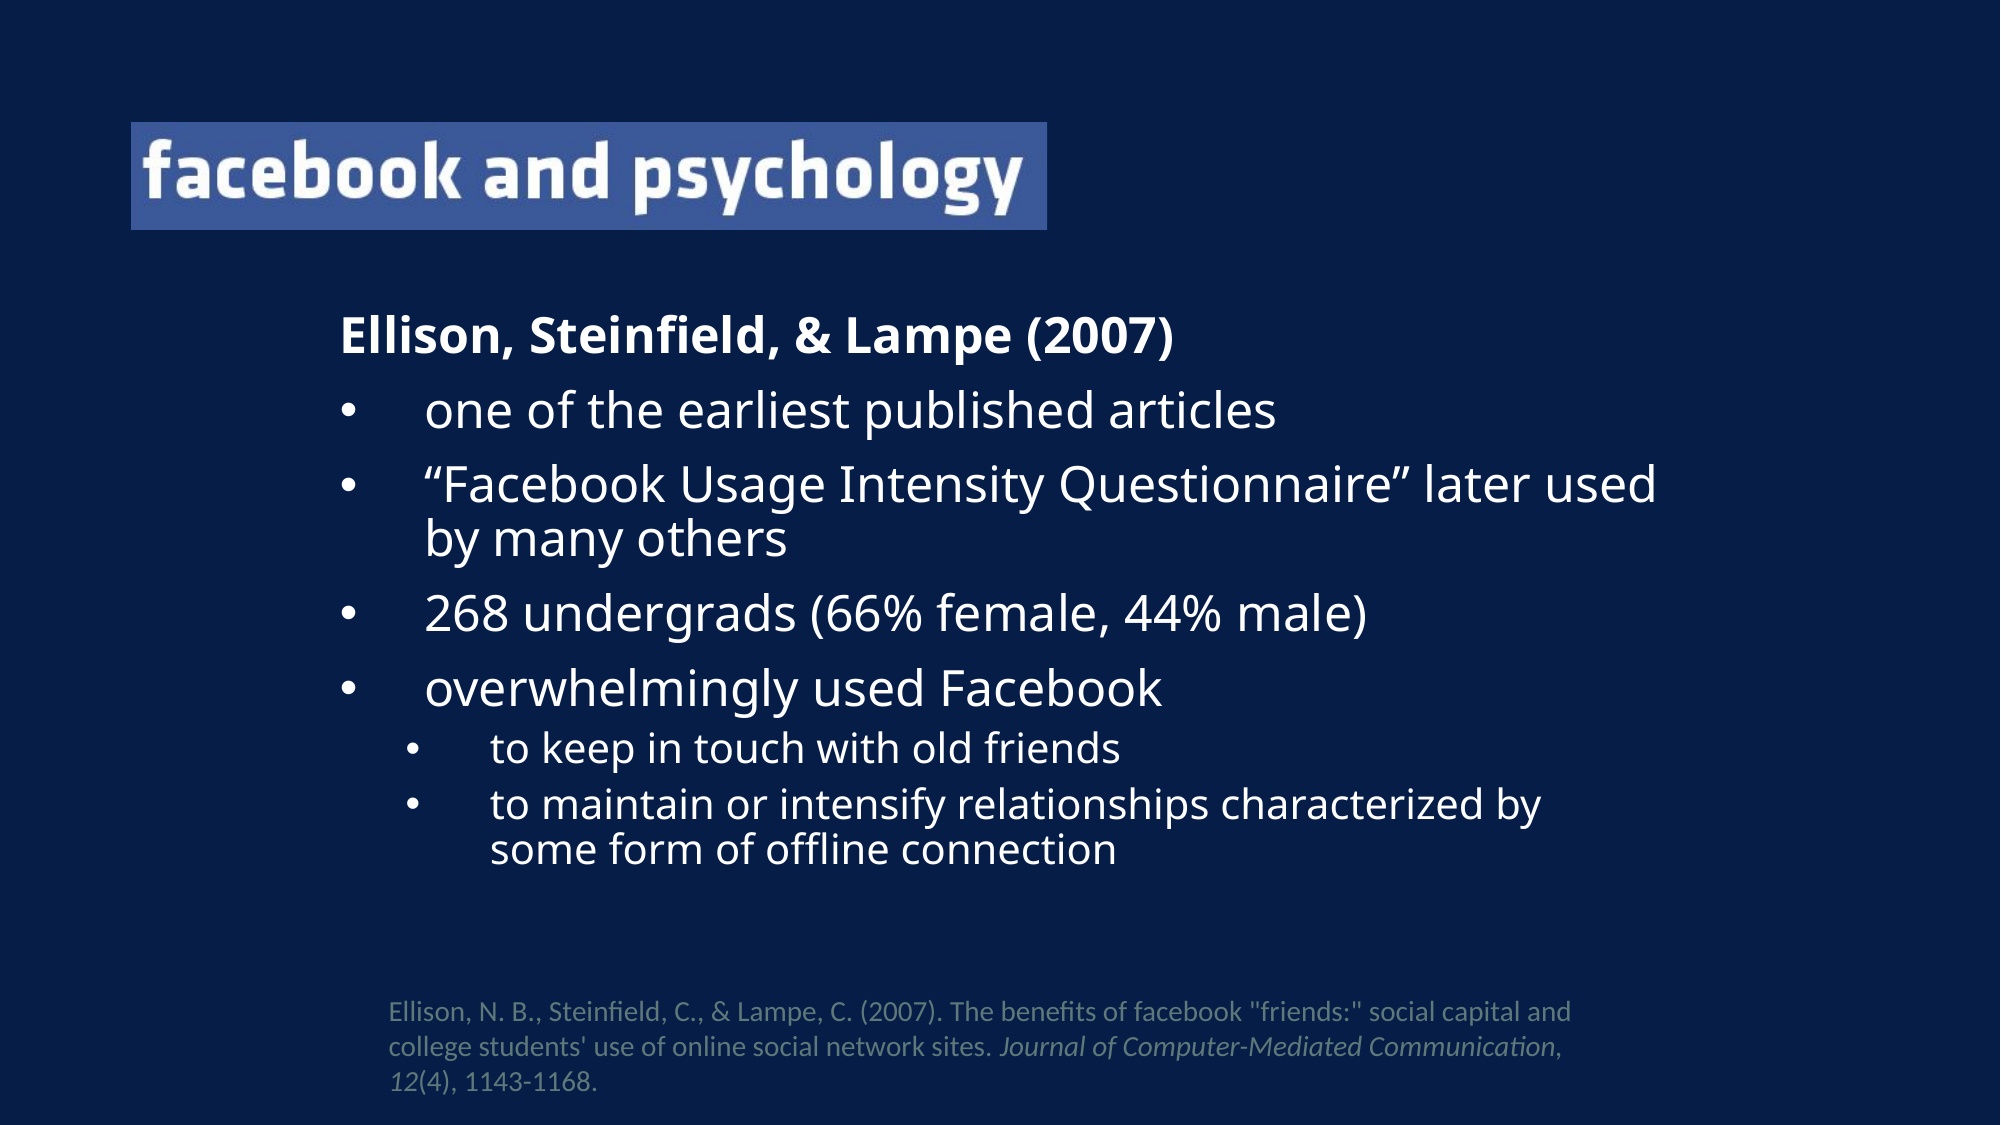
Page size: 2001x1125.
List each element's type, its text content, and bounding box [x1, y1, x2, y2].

picture [131, 122, 1048, 230]
list Ellison, Steinfield, & Lampe (2007) one of the earliest published articles “Facebook Usage Intensity Questionnaire” later used by many others 268 undergrads (66% female, 44% male) overwhelmingly used Facebook to keep in touch with old friends to maintain or intensify relationships characterized by some form of offline connection [324, 302, 1675, 1125]
text_box Ellison, N. B., Steinfield, C., & Lampe, C. (2007). The benefits of facebook "friends:" social capital and college students' use of online social network sites. Journal of Computer-Mediated Communication, 12(4), 1143-1168. [373, 984, 1626, 1105]
